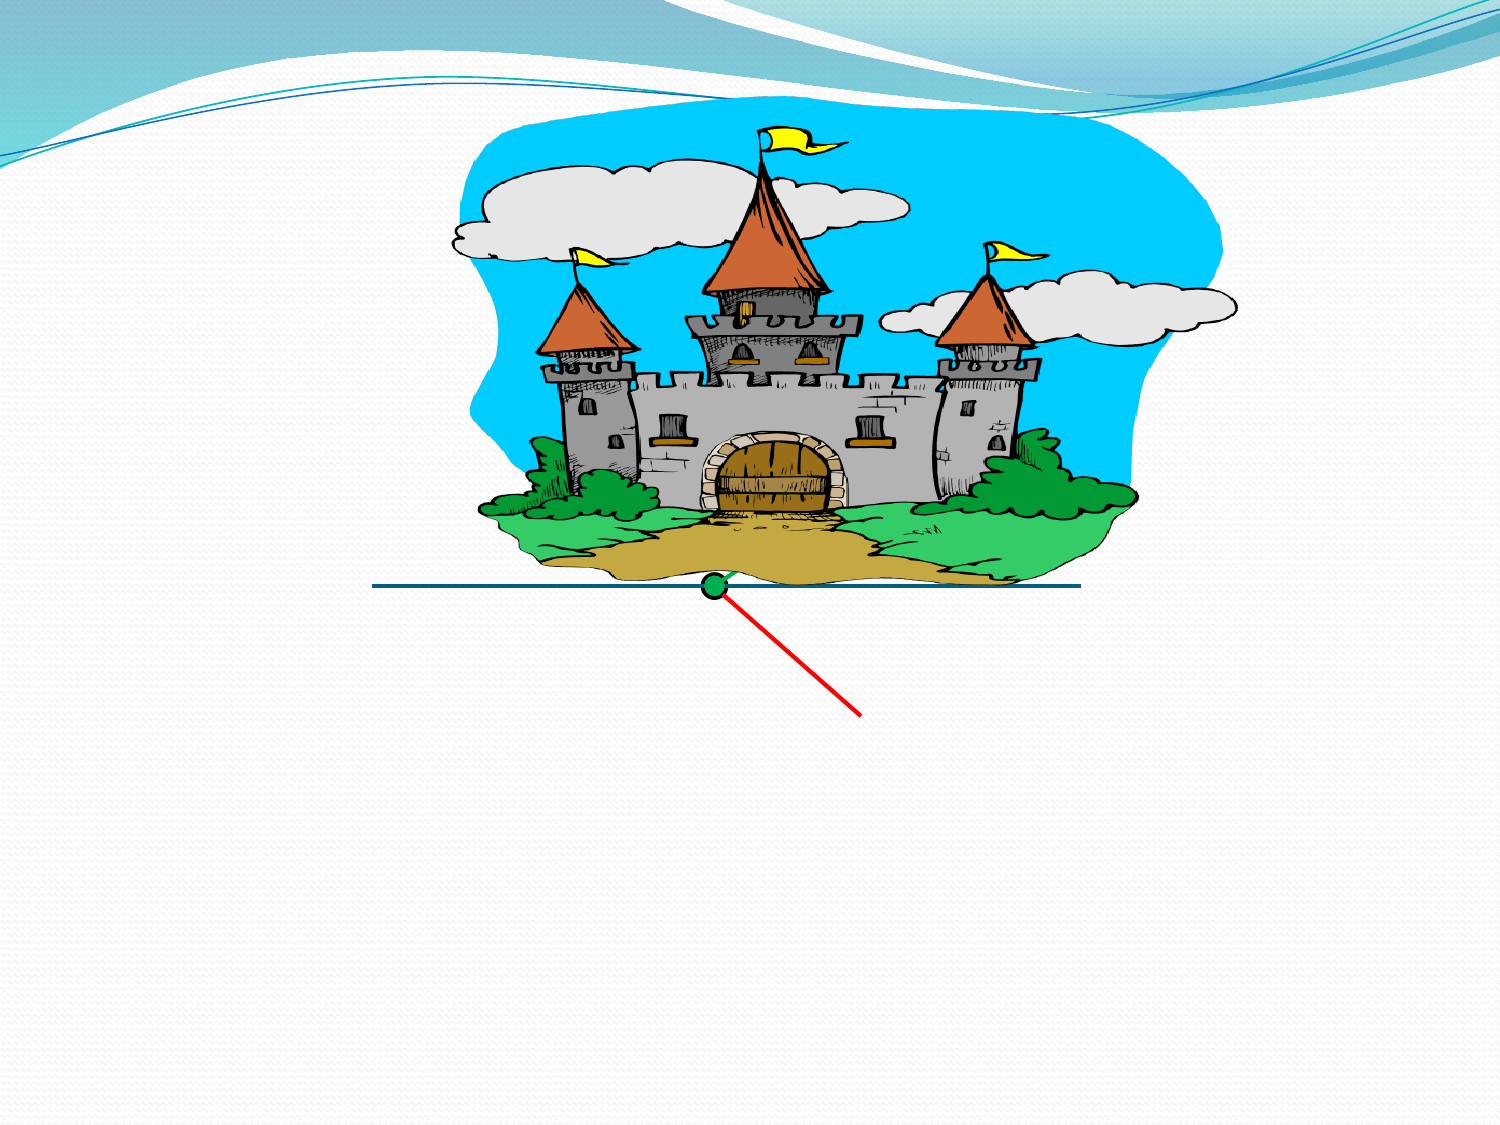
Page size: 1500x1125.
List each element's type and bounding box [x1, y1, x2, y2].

picture [448, 79, 1274, 587]
text_box [722, 600, 862, 717]
